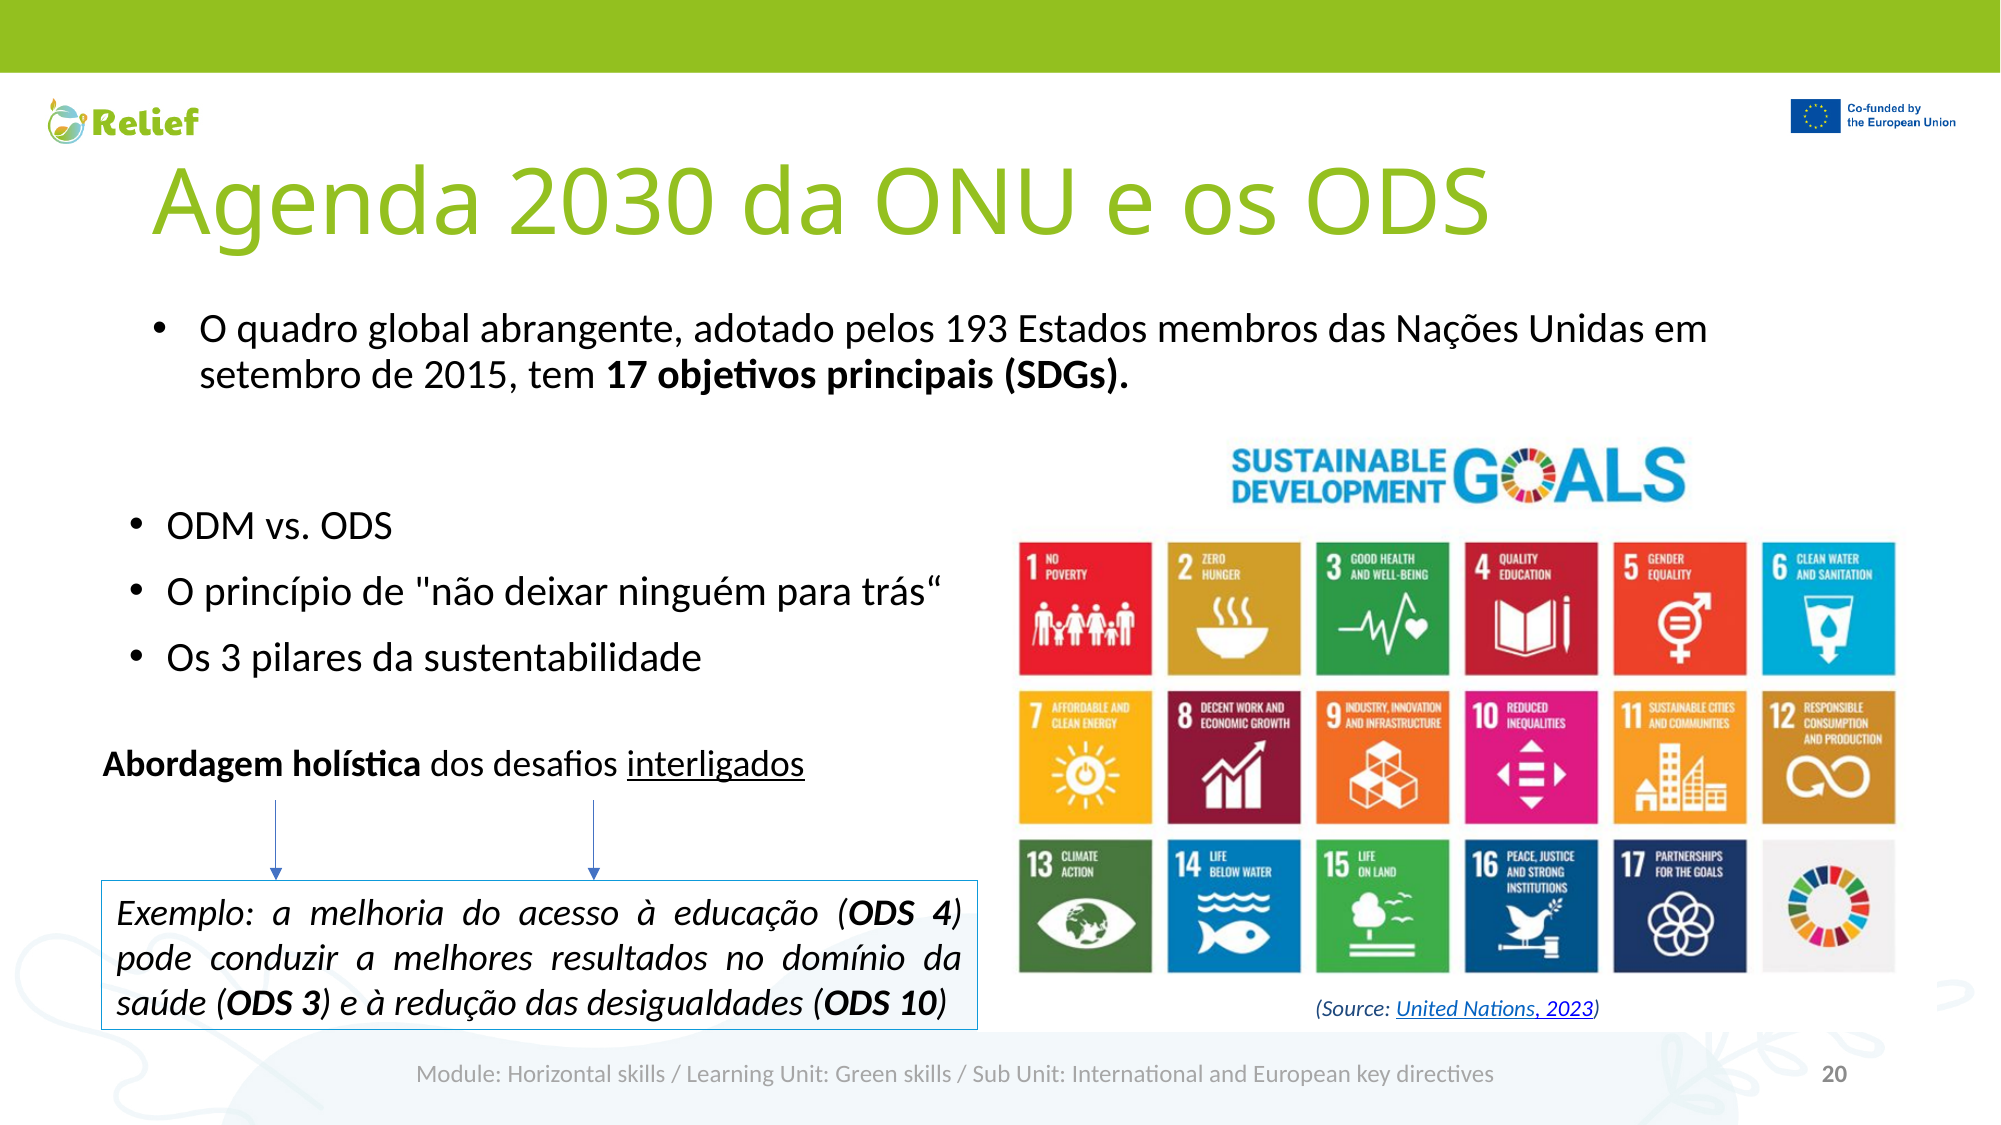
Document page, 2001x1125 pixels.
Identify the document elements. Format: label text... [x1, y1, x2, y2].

footer Module: Horizontal skills / Learning Unit: Green skills / Sub Unit: International and European key directives [137, 1030, 1775, 1122]
title Agenda 2030 da ONU e os ODS [137, 133, 1863, 278]
text_box Exemplo: a melhoria do acesso à educação (ODS 4) pode conduzir a melhores resultados no domínio da saúde (ODS 3) e à redução das desigualdades (ODS 10) [101, 880, 977, 1030]
picture [0, 0, 2001, 1125]
slide_number 20 [1787, 1042, 1863, 1103]
text_box Abordagem holística dos desafios interligados [87, 731, 851, 791]
text_box ODM vs. ODS O princípio de "não deixar ninguém para trás“ Os 3 pilares da sustentabilidade [114, 495, 977, 880]
list O quadro global abrangente, adotado pelos 193 Estados membros das Nações Unidas em setembro de 2015, tem 17 objetivos principais (SDGs). [137, 299, 1863, 444]
